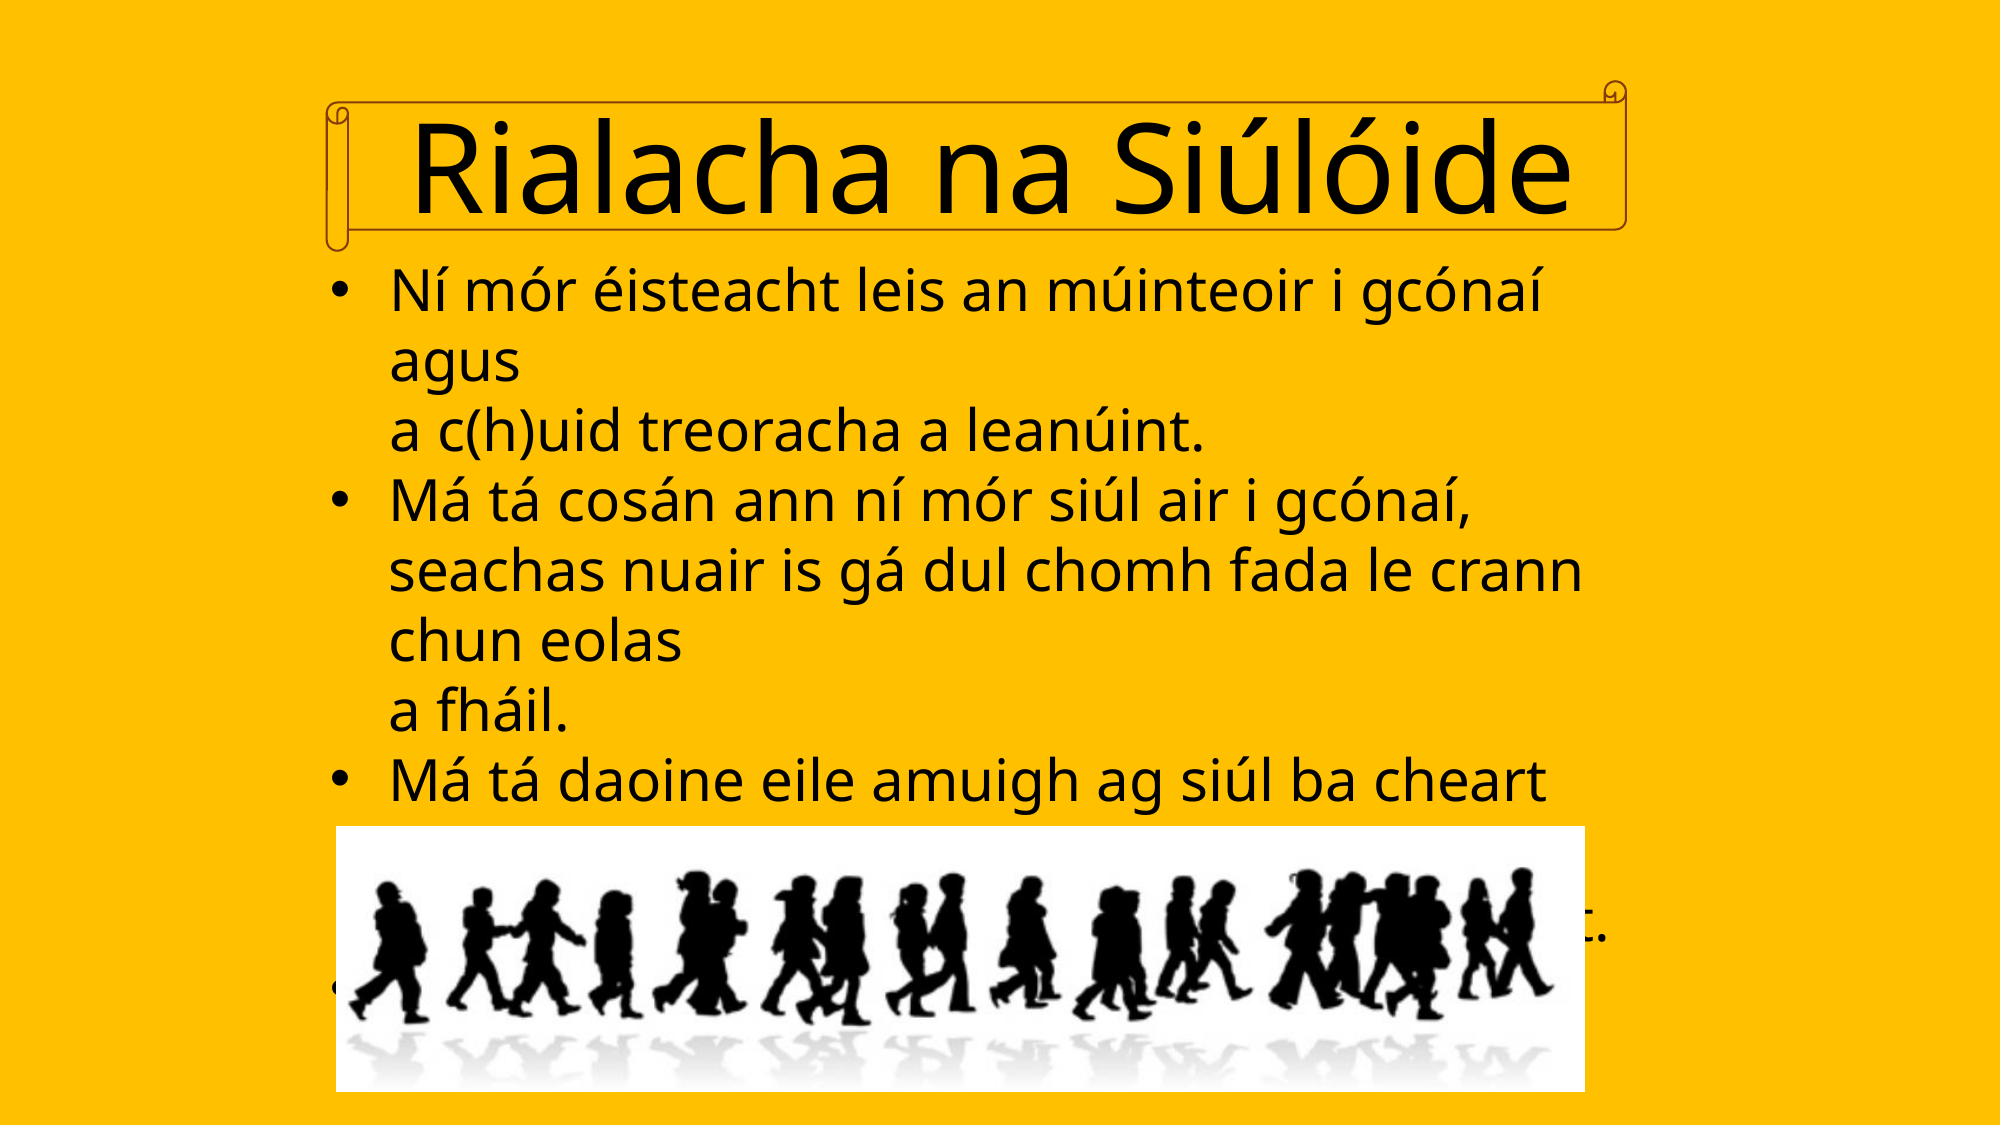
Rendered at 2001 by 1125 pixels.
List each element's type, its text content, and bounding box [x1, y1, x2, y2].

text_box [325, 101, 358, 245]
picture [336, 826, 1585, 1092]
text_box Ní mór éisteacht leis an múinteoir i gcónaí agus a c(h)uid treoracha a leanúint. Má tá cosán ann ní mór siúl air i gcónaí, seachas nuair is gá dul chomh fada le crann chun eolas a fháil. Má tá daoine eile amuigh ag siúl ba cheart spás a fhágáil le go mbeidh siad in ann dul tharat. Ná caith bruscar. [315, 245, 1638, 1031]
text_box Rialacha na Siúlóide [358, 81, 1627, 246]
